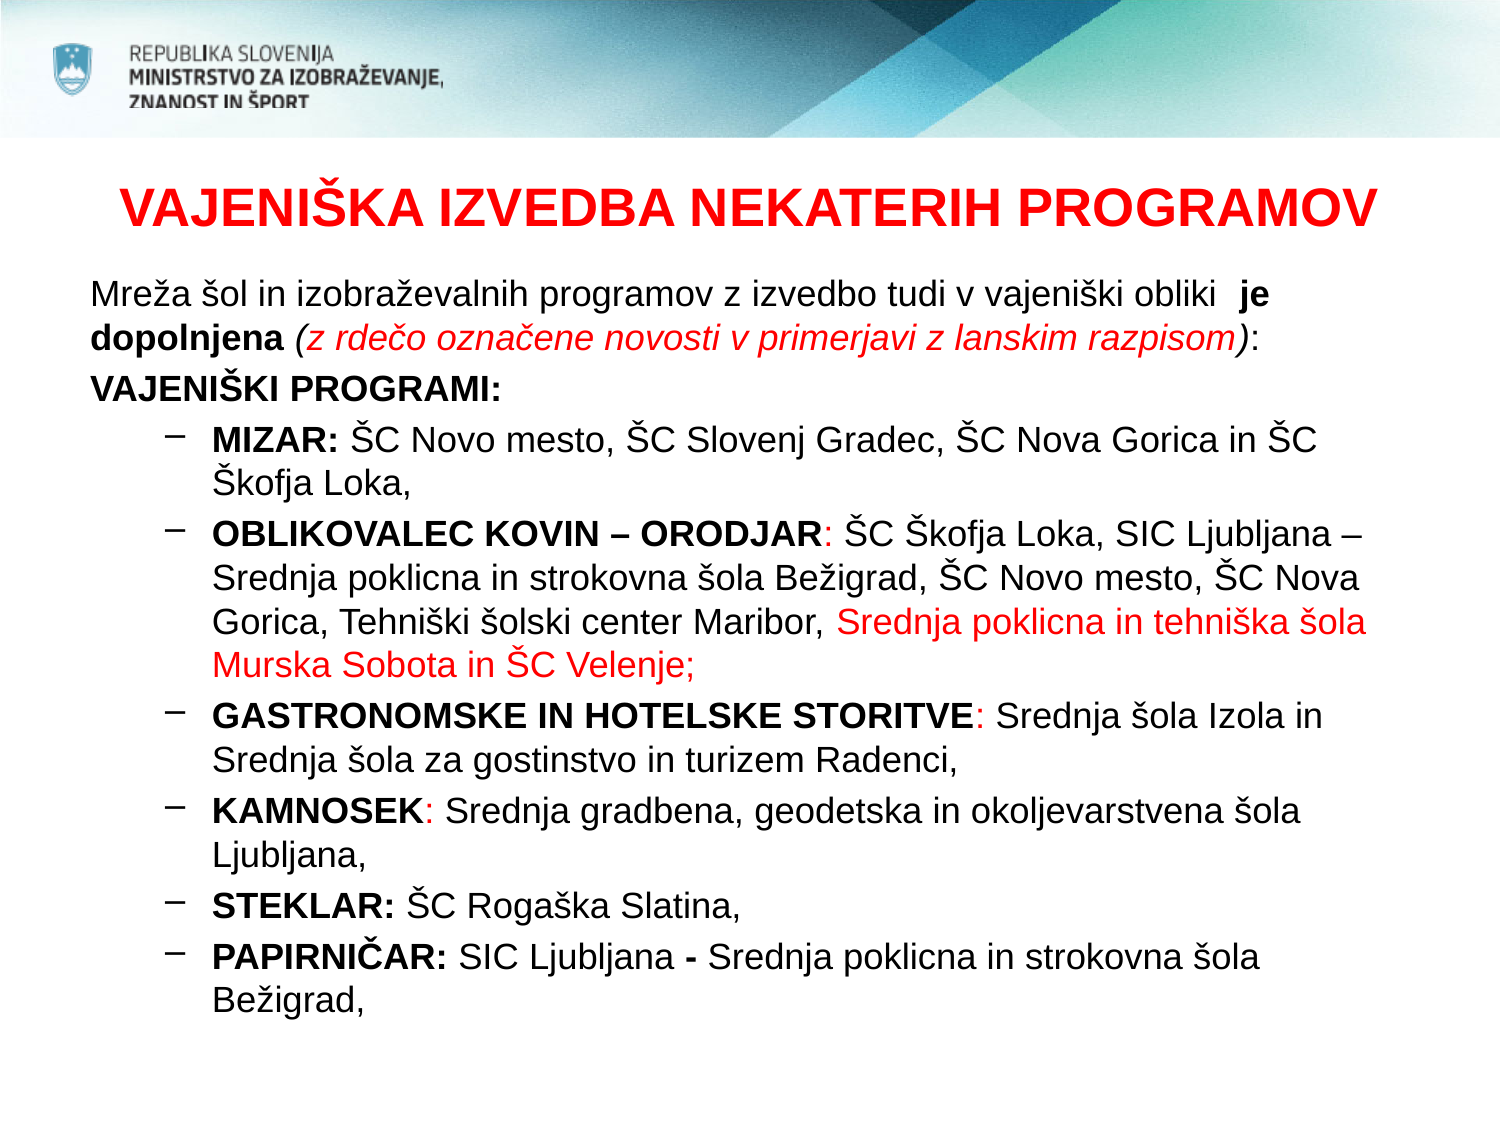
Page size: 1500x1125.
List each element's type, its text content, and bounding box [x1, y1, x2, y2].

list Mreža šol in izobraževalnih programov z izvedbo tudi v vajeniški obliki je dopolnjena (z rdečo označene novosti v primerjavi z lanskim razpisom): VAJENIŠKI PROGRAMI: MIZAR: ŠC Novo mesto, ŠC Slovenj Gradec, ŠC Nova Gorica in ŠC Škofja Loka, OBLIKOVALEC KOVIN – ORODJAR: ŠC Škofja Loka, SIC Ljubljana – Srednja poklicna in strokovna šola Bežigrad, ŠC Novo mesto, ŠC Nova Gorica, Tehniški šolski center Maribor, Srednja poklicna in tehniška šola Murska Sobota in ŠC Velenje; GASTRONOMSKE IN HOTELSKE STORITVE: Srednja šola Izola in Srednja šola za gostinstvo in turizem Radenci, KAMNOSEK: Srednja gradbena, geodetska in okoljevarstvena šola Ljubljana, STEKLAR: ŠC Rogaška Slatina, PAPIRNIČAR: SIC Ljubljana - Srednja poklicna in strokovna šola Bežigrad, [74, 262, 1426, 1059]
title VAJENIŠKA IZVEDBA NEKATERIH PROGRAMOV [74, 146, 1426, 256]
picture [0, 0, 1500, 138]
